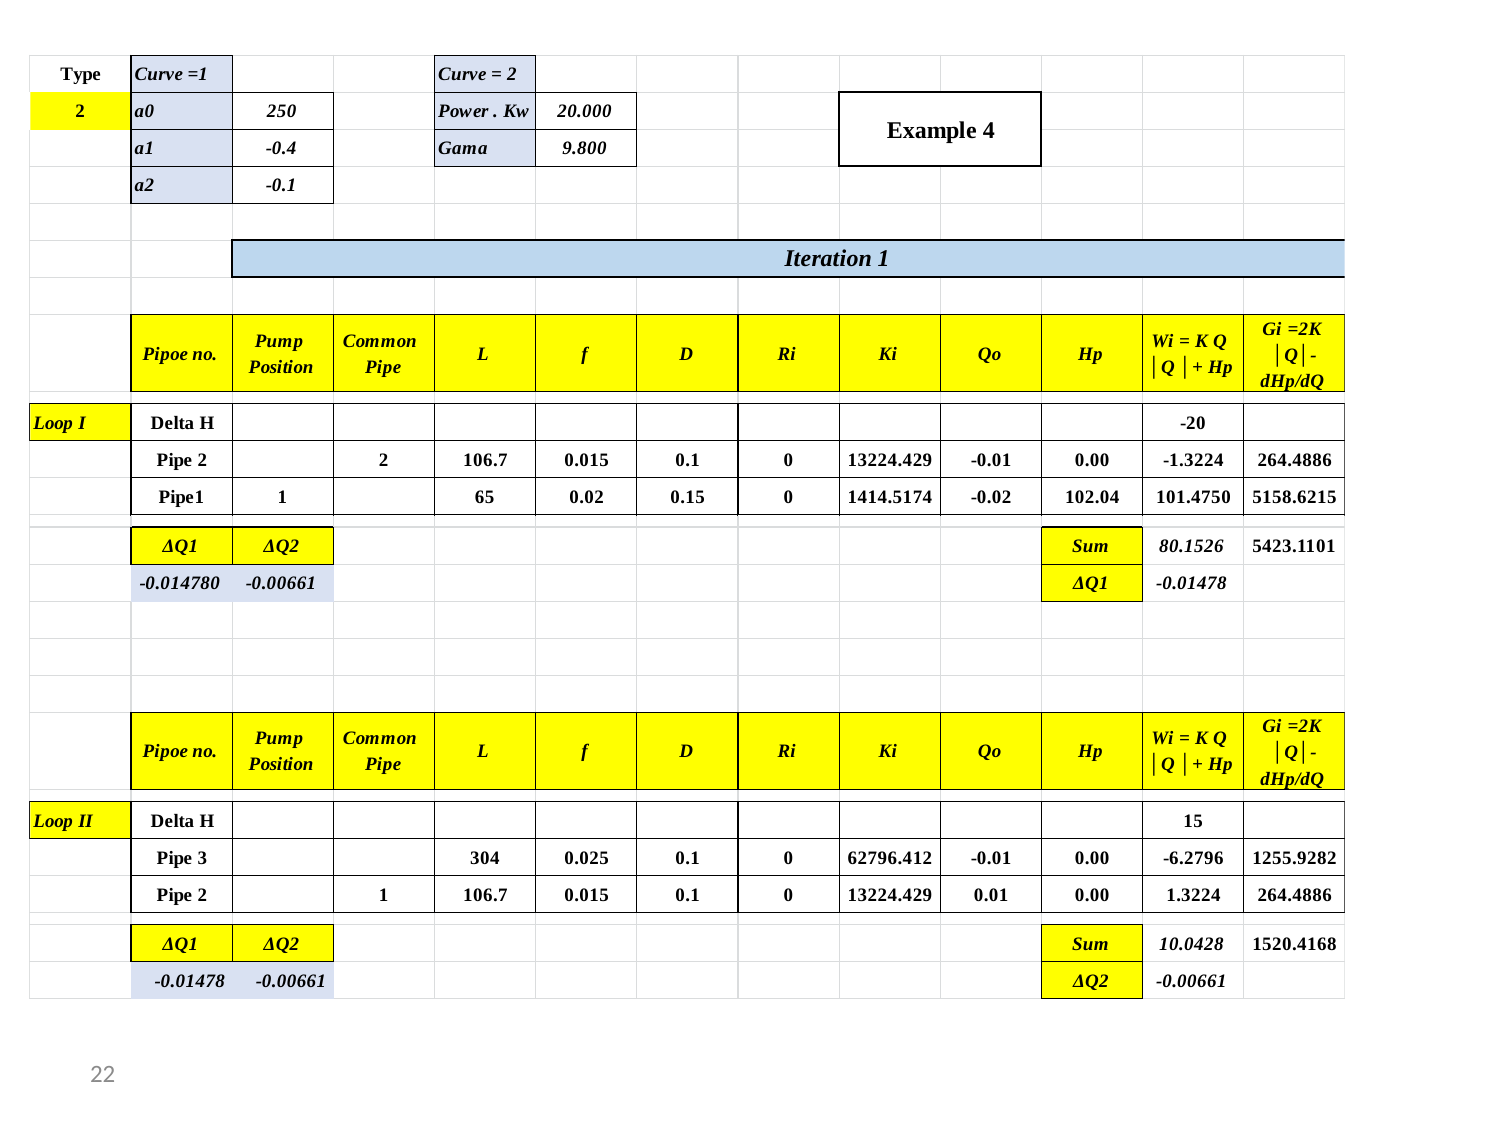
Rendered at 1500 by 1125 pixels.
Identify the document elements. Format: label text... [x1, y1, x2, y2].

slide_number 22 [75, 1042, 425, 1103]
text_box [29, 54, 1346, 1000]
